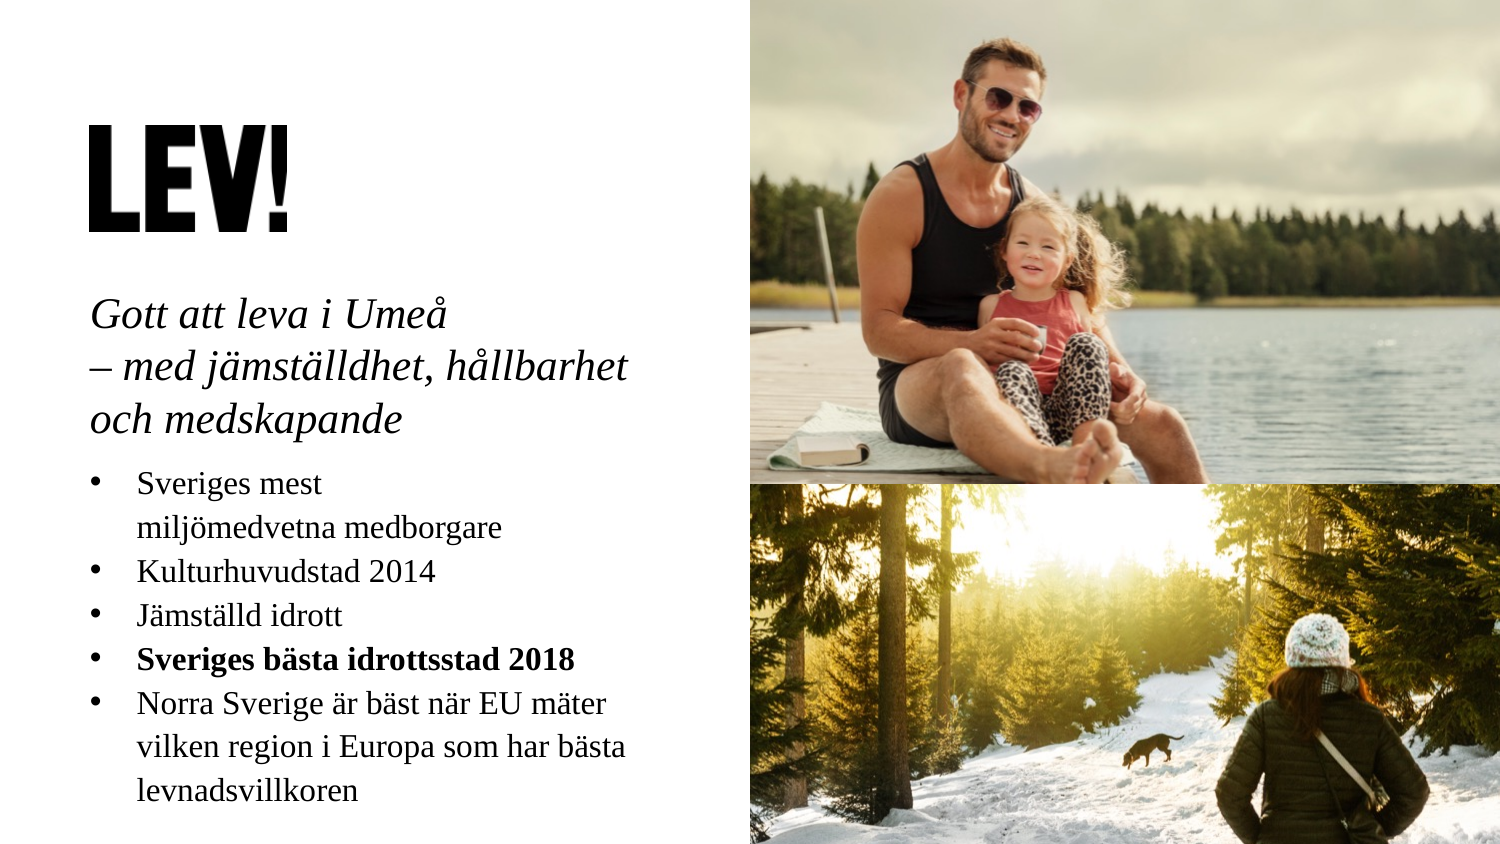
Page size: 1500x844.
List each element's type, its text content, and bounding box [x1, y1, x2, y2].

picture [88, 124, 287, 232]
text_box Gott att leva i Umeå – med jämställdhet, hållbarhet och medskapande [74, 277, 744, 450]
text_box Sveriges mest miljömedvetna medborgare Kulturhuvudstad 2014 Jämställd idrott Sveriges bästa idrottsstad 2018 Norra Sverige är bäst när EU mäter vilken region i Europa som har bästa levnadsvillkoren [74, 450, 664, 844]
picture [749, 0, 1500, 844]
